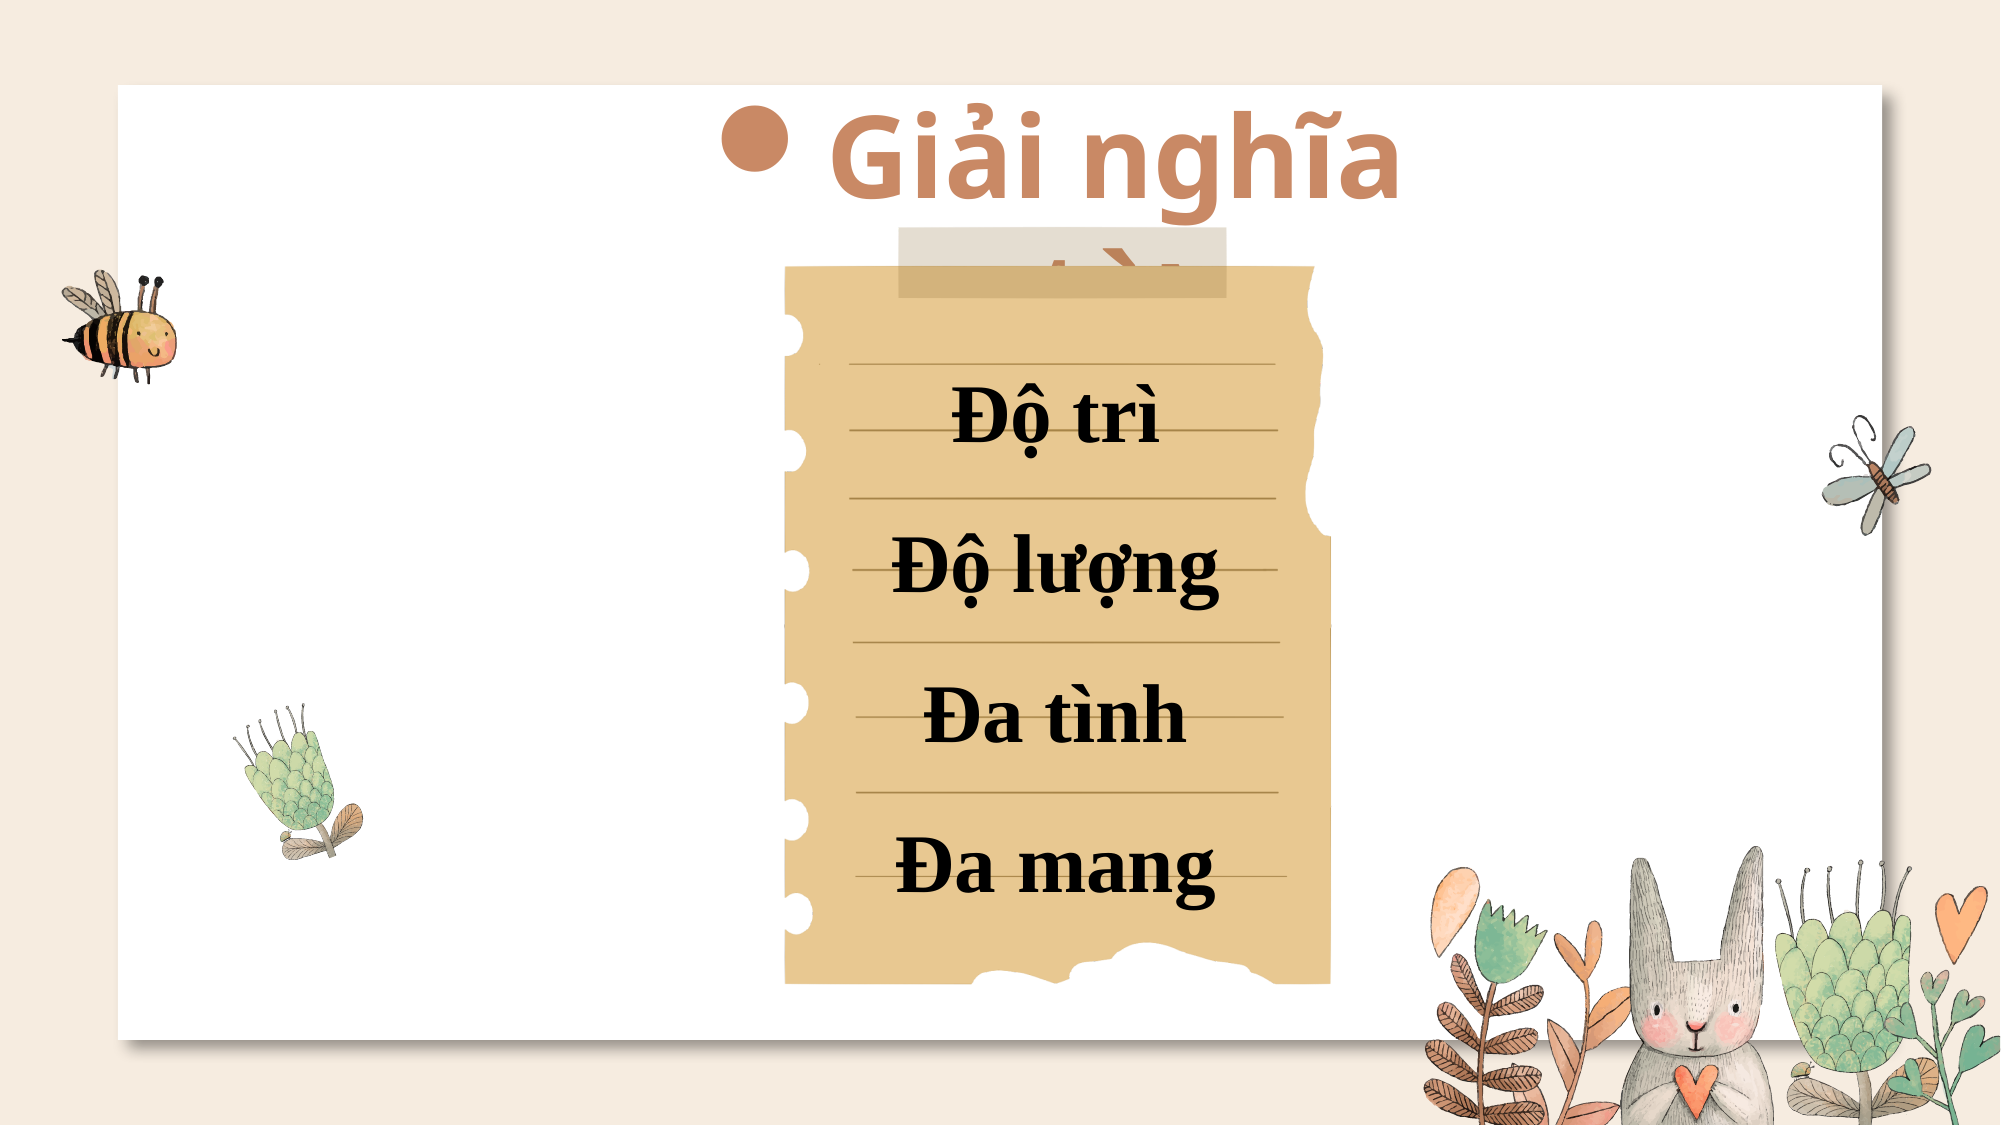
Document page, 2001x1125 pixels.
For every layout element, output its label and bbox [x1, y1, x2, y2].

text_box [549, 2, 1569, 1125]
